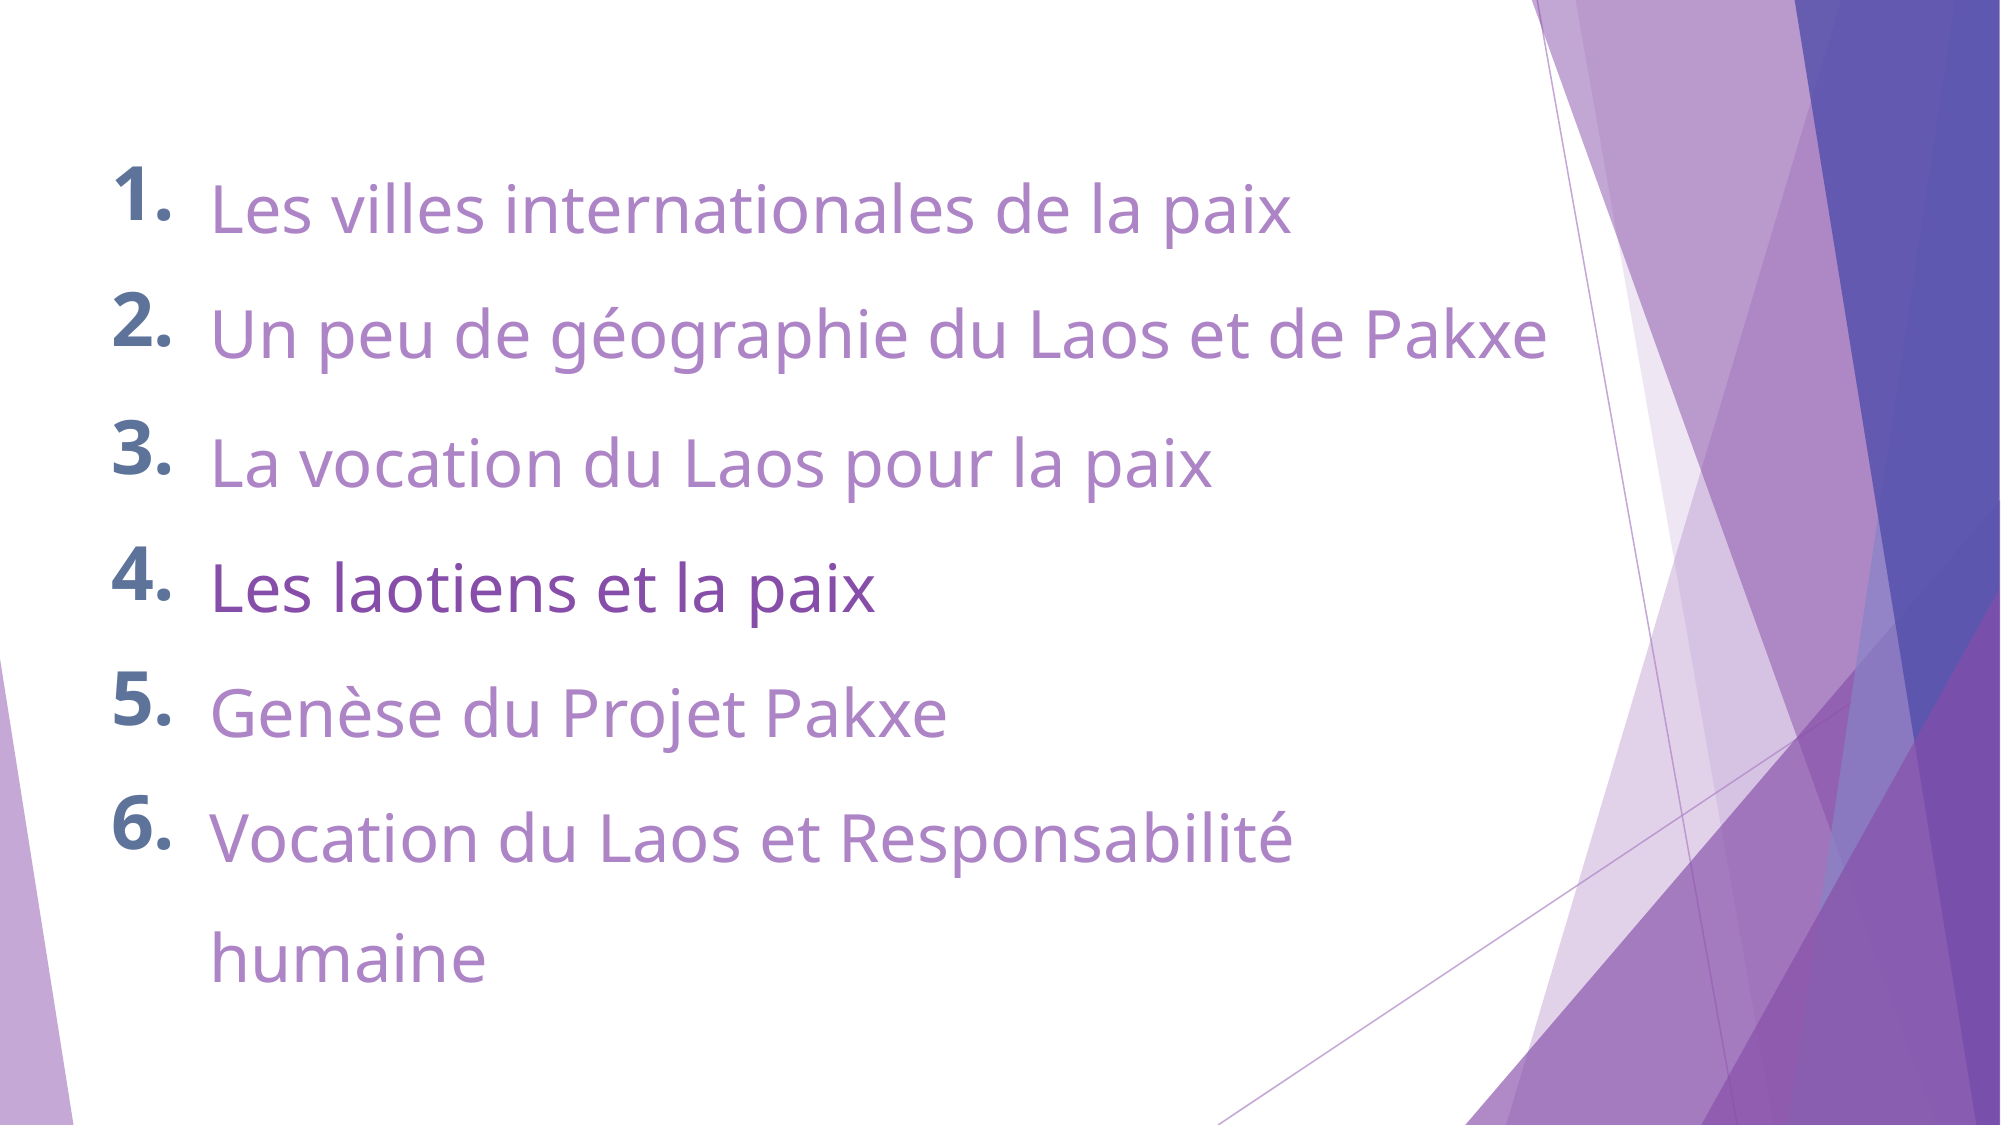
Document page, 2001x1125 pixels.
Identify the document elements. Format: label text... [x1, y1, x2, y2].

text_box 1. [96, 138, 222, 244]
text_box Un peu de géographie du Laos et de Pakxe [194, 244, 1605, 373]
text_box Genèse du Projet Pakxe [194, 623, 1605, 748]
text_box Les laotiens et la paix [194, 498, 1605, 623]
text_box La vocation du Laos pour la paix [194, 373, 1605, 498]
title Les villes internationales de la paix [194, 119, 1605, 244]
text_box 4. [96, 517, 222, 623]
text_box Vocation du Laos et Responsabilité humaine [194, 748, 1605, 893]
text_box 3. [96, 392, 222, 498]
text_box 2. [96, 263, 222, 369]
text_box 6. [96, 767, 222, 873]
text_box 5. [96, 642, 222, 748]
